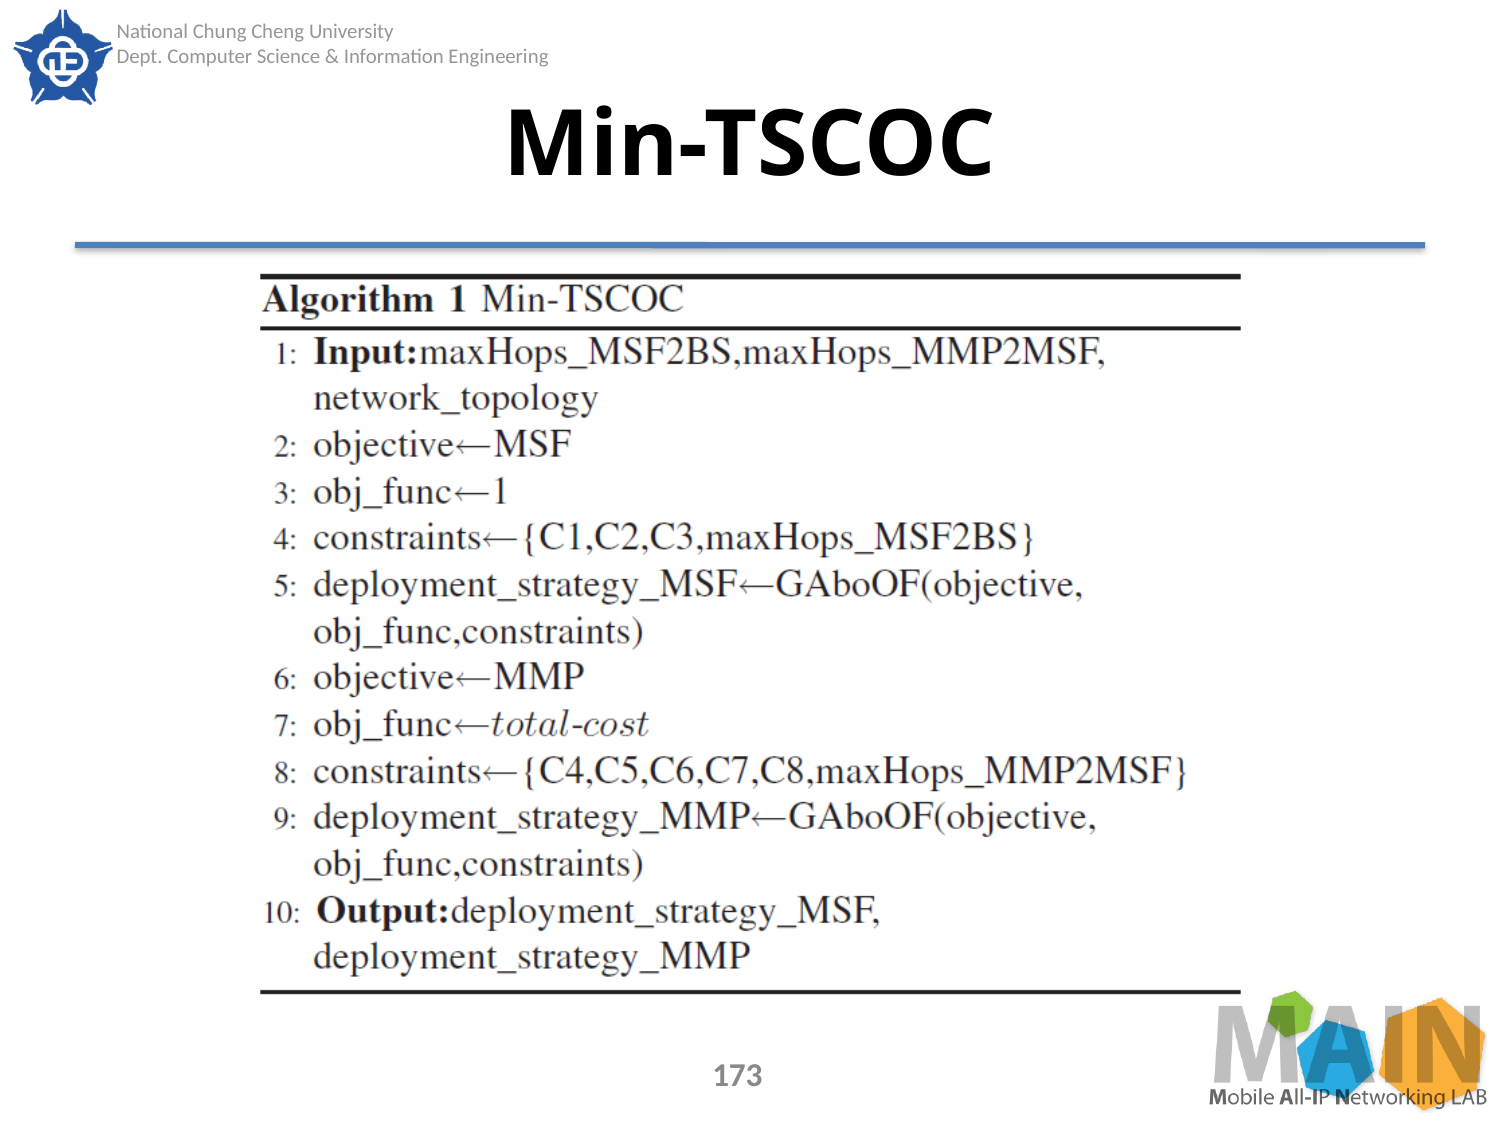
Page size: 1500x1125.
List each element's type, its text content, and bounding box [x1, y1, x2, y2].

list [250, 262, 1249, 1006]
slide_number 173 [562, 1042, 913, 1103]
picture [1050, 987, 1488, 1113]
title Min-TSCOC [75, 45, 1425, 233]
picture [0, 0, 126, 113]
